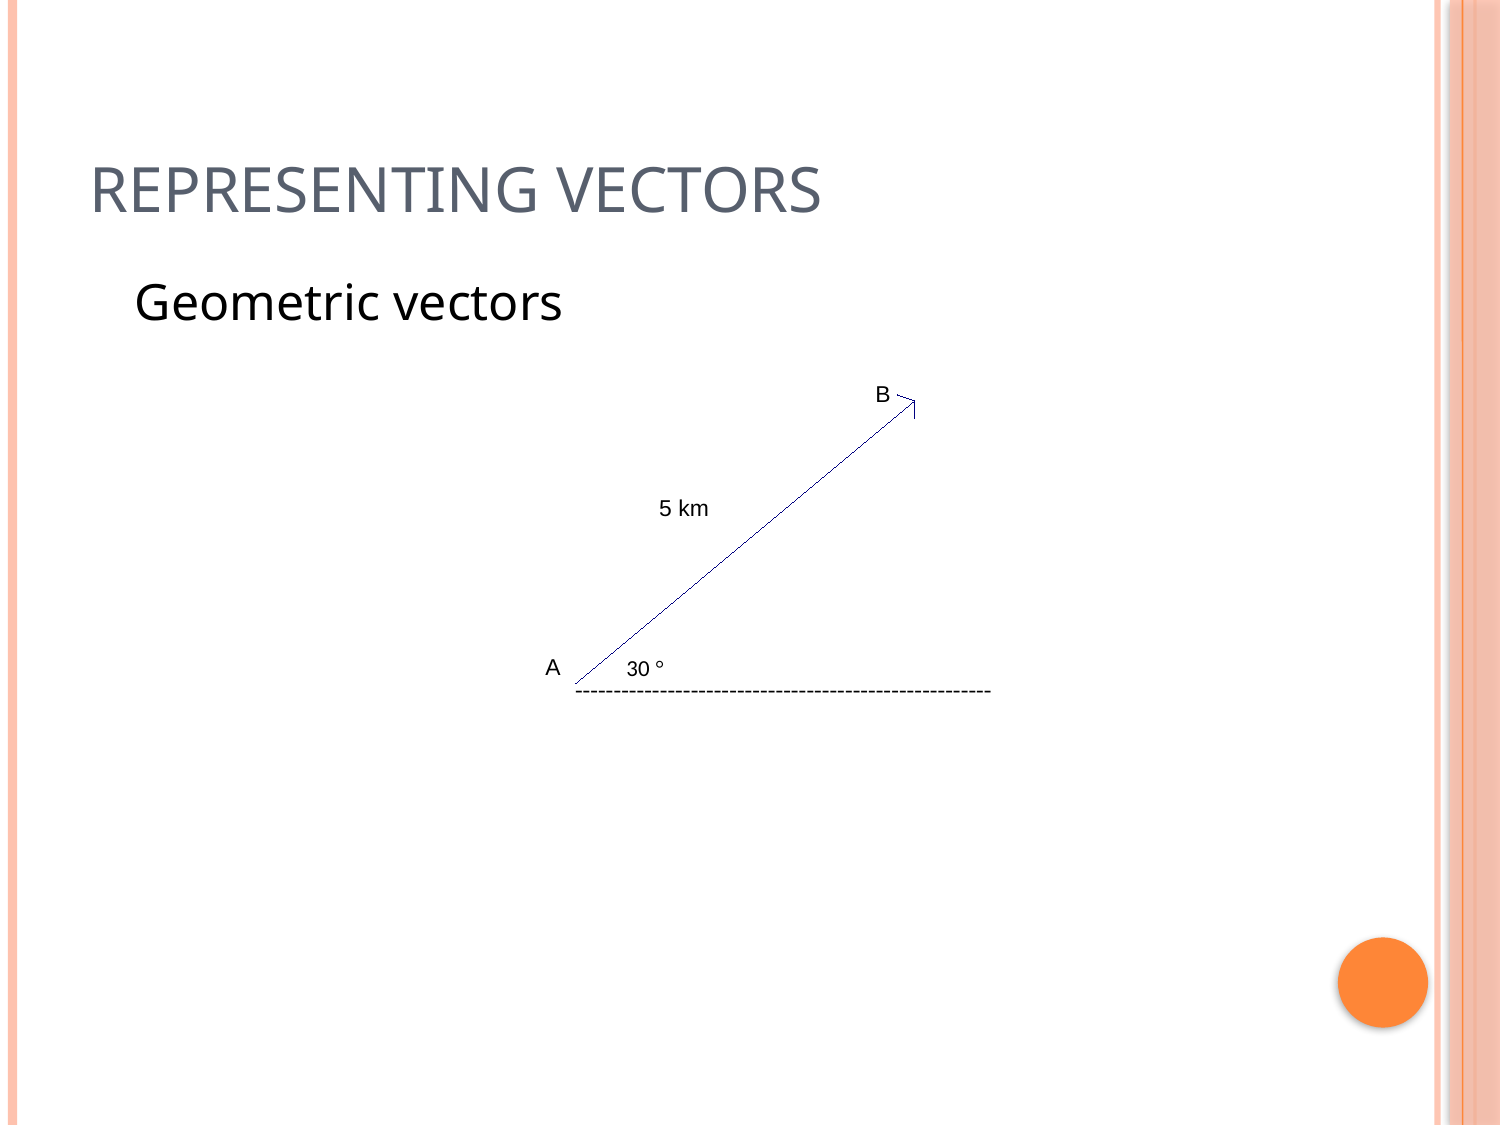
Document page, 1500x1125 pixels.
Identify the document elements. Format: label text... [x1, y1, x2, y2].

title Representing Vectors [75, 45, 1300, 233]
list Geometric vectors [74, 262, 1301, 1063]
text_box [524, 361, 1108, 747]
